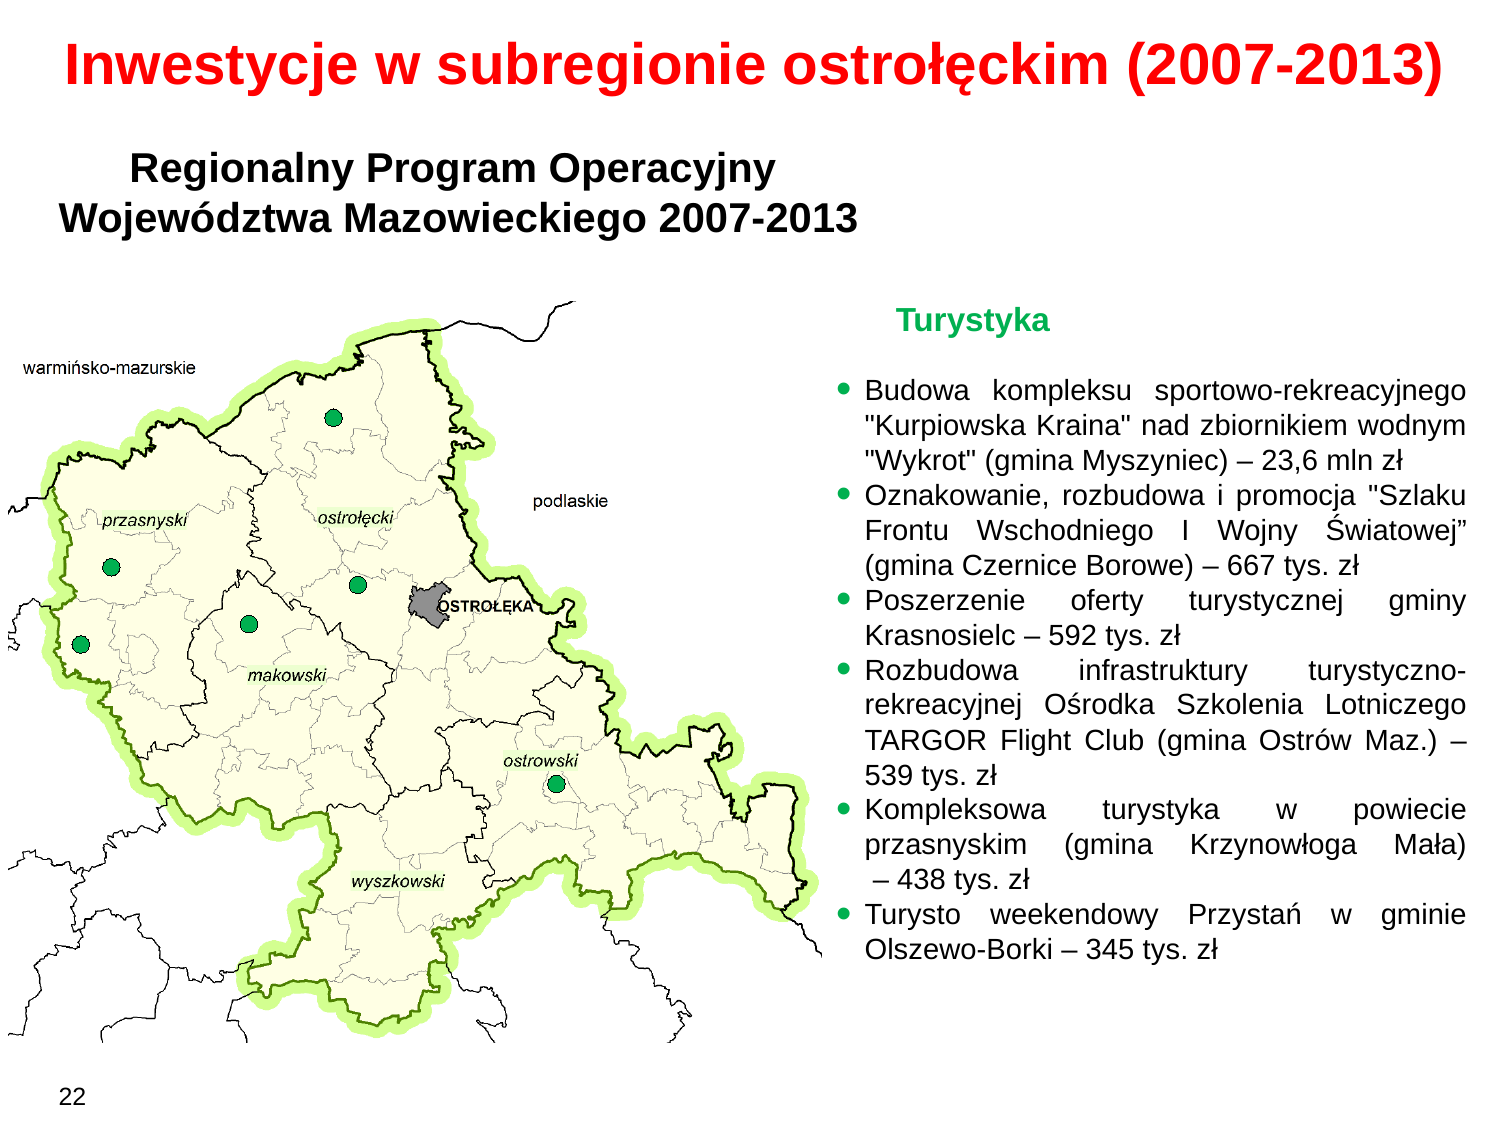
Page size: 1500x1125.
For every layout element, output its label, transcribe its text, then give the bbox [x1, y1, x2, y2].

text_box Regionalny Program Operacyjny Województwa Mazowieckiego 2007-2013 [22, 133, 895, 249]
text_box 22 [58, 1066, 129, 1125]
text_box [8, 301, 822, 1043]
text_box Budowa kompleksu sportowo-rekreacyjnego "Kurpiowska Kraina" nad zbiornikiem wodnym "Wykrot" (gmina Myszyniec) – 23,6 mln zł Oznakowanie, rozbudowa i promocja "Szlaku Frontu Wschodniego I Wojny Światowej” (gmina Czernice Borowe) – 667 tys. zł Poszerzenie oferty turystycznej gminy Krasnosielc – 592 tys. zł Rozbudowa infrastruktury turystyczno-rekreacyjnej Ośrodka Szkolenia Lotniczego TARGOR Flight Club (gmina Ostrów Maz.) – 539 tys. zł Kompleksowa turystyka w powiecie przasnyskim (gmina Krzynowłoga Mała) – 438 tys. zł Turysto weekendowy Przystań w gminie Olszewo-Borki – 345 tys. zł [827, 363, 1483, 973]
text_box Turystyka [881, 290, 1066, 346]
text_box Inwestycje w subregionie ostrołęckim (2007-2013) [22, 19, 1488, 104]
